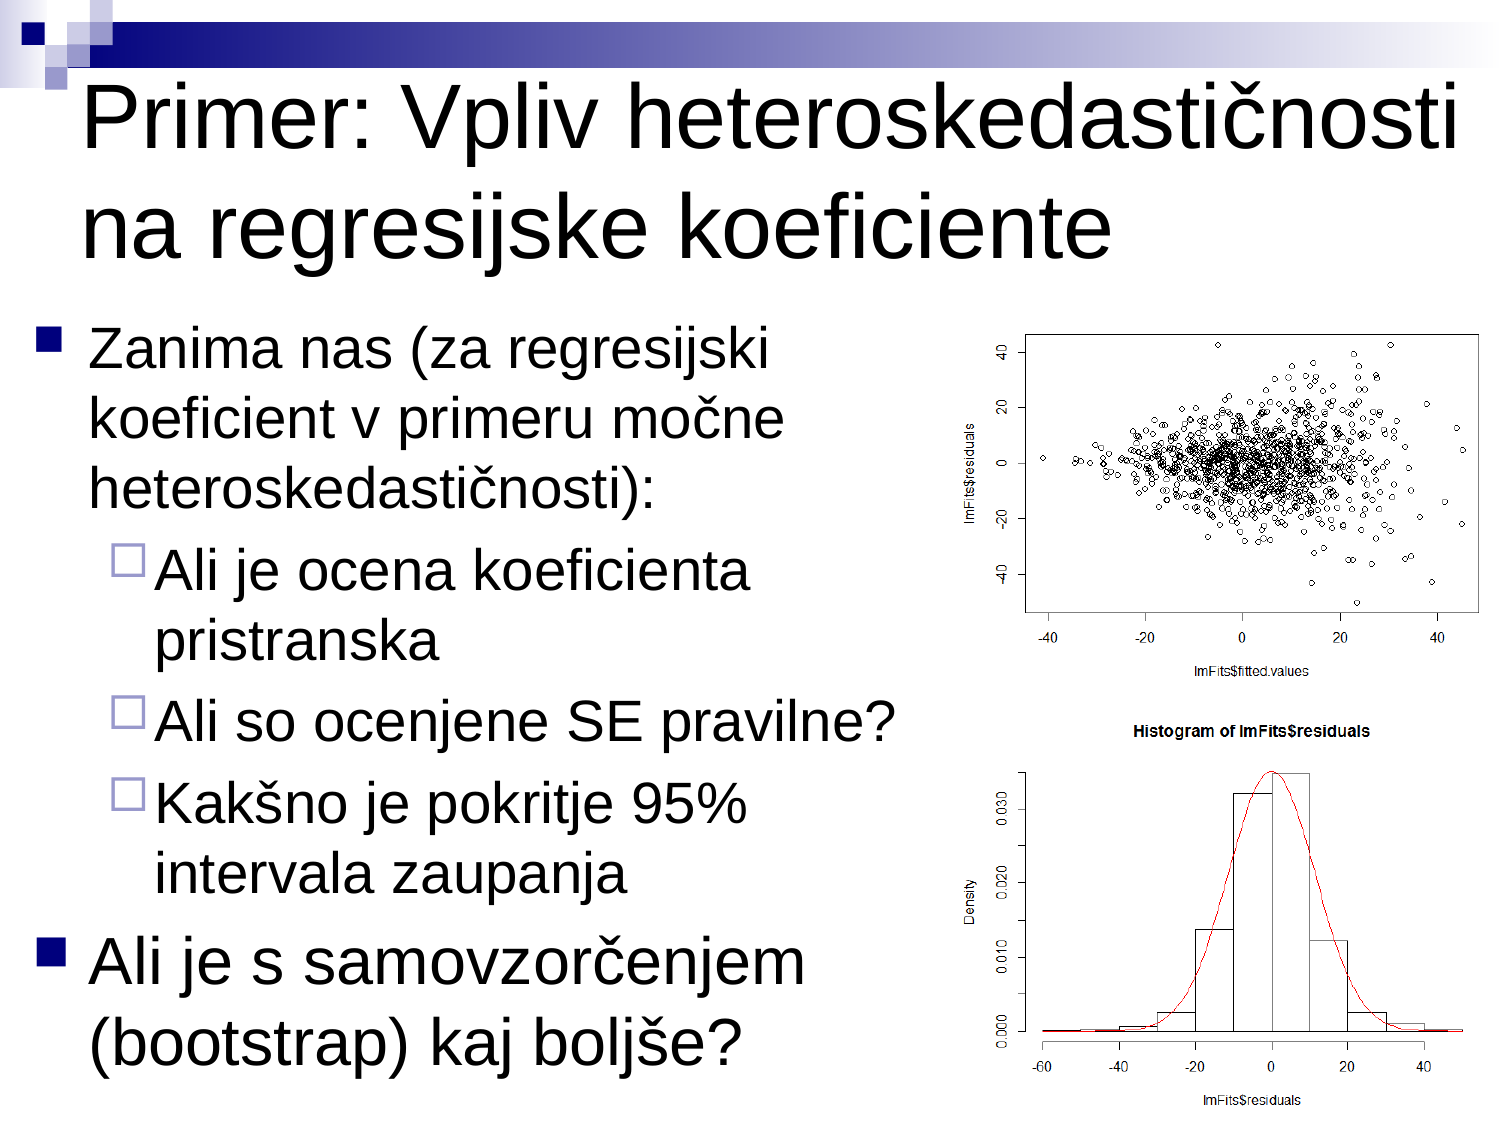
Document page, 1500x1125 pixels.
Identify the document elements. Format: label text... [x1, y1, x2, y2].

picture [958, 266, 1497, 1125]
list Zanima nas (za regresijski koeficient v primeru močne heteroskedastičnosti): Ali je ocena koeficienta pristranska Ali so ocenjene SE pravilne? Kakšno je pokritje 95% intervala zaupanja Ali je s samovzorčenjem (bootstrap) kaj boljše? [17, 302, 953, 1083]
title Primer: Vpliv heteroskedastičnosti na regresijske koeficiente [64, 54, 1483, 280]
